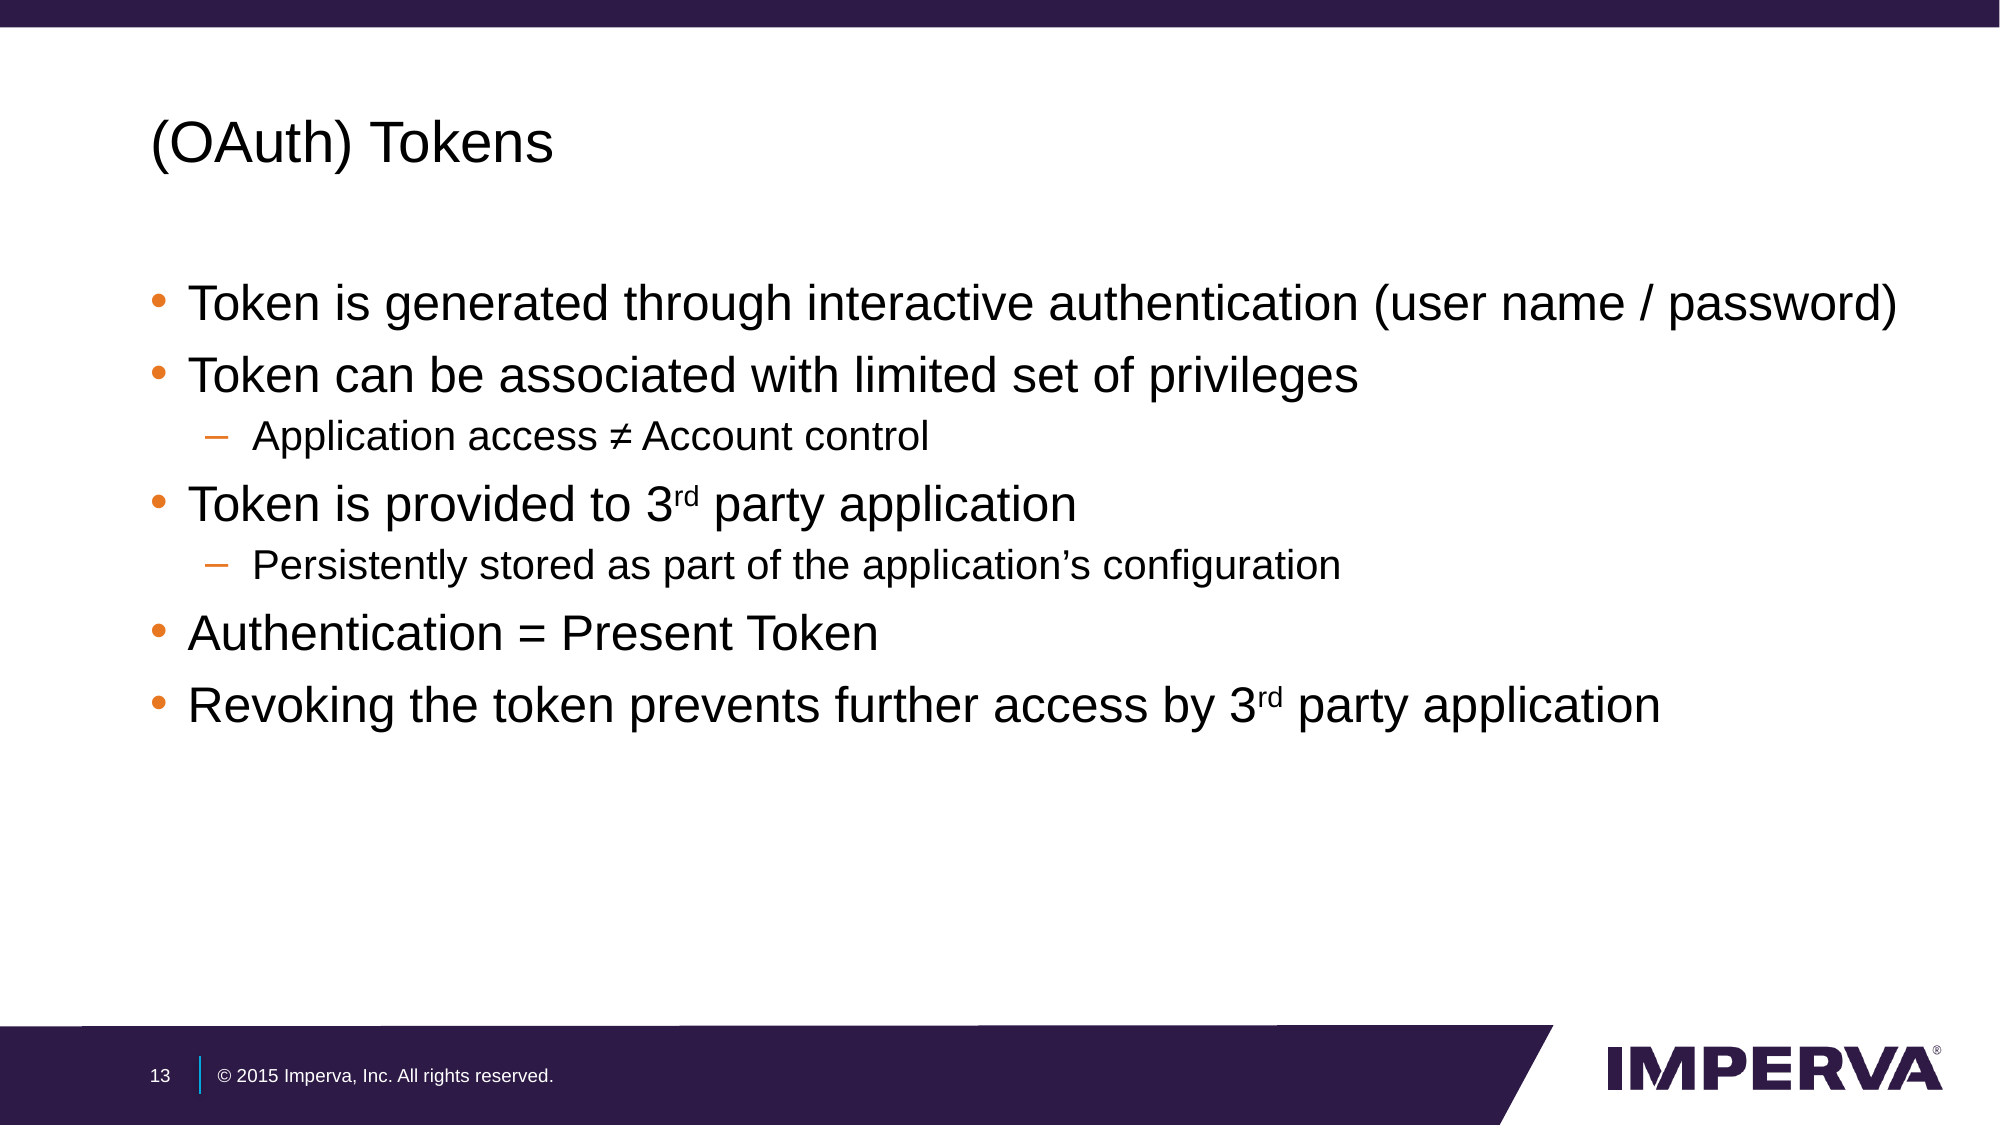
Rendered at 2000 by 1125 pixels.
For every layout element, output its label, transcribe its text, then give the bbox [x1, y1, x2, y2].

slide_number 13 [135, 1045, 200, 1105]
title (OAuth) Tokens [135, 45, 1935, 233]
list Token is generated through interactive authentication (user name / password) Token can be associated with limited set of privileges Application access ≠ Account control Token is provided to 3rd party application Persistently stored as part of the application’s configuration Authentication = Present Token Revoking the token prevents further access by 3rd party application [135, 262, 1935, 975]
